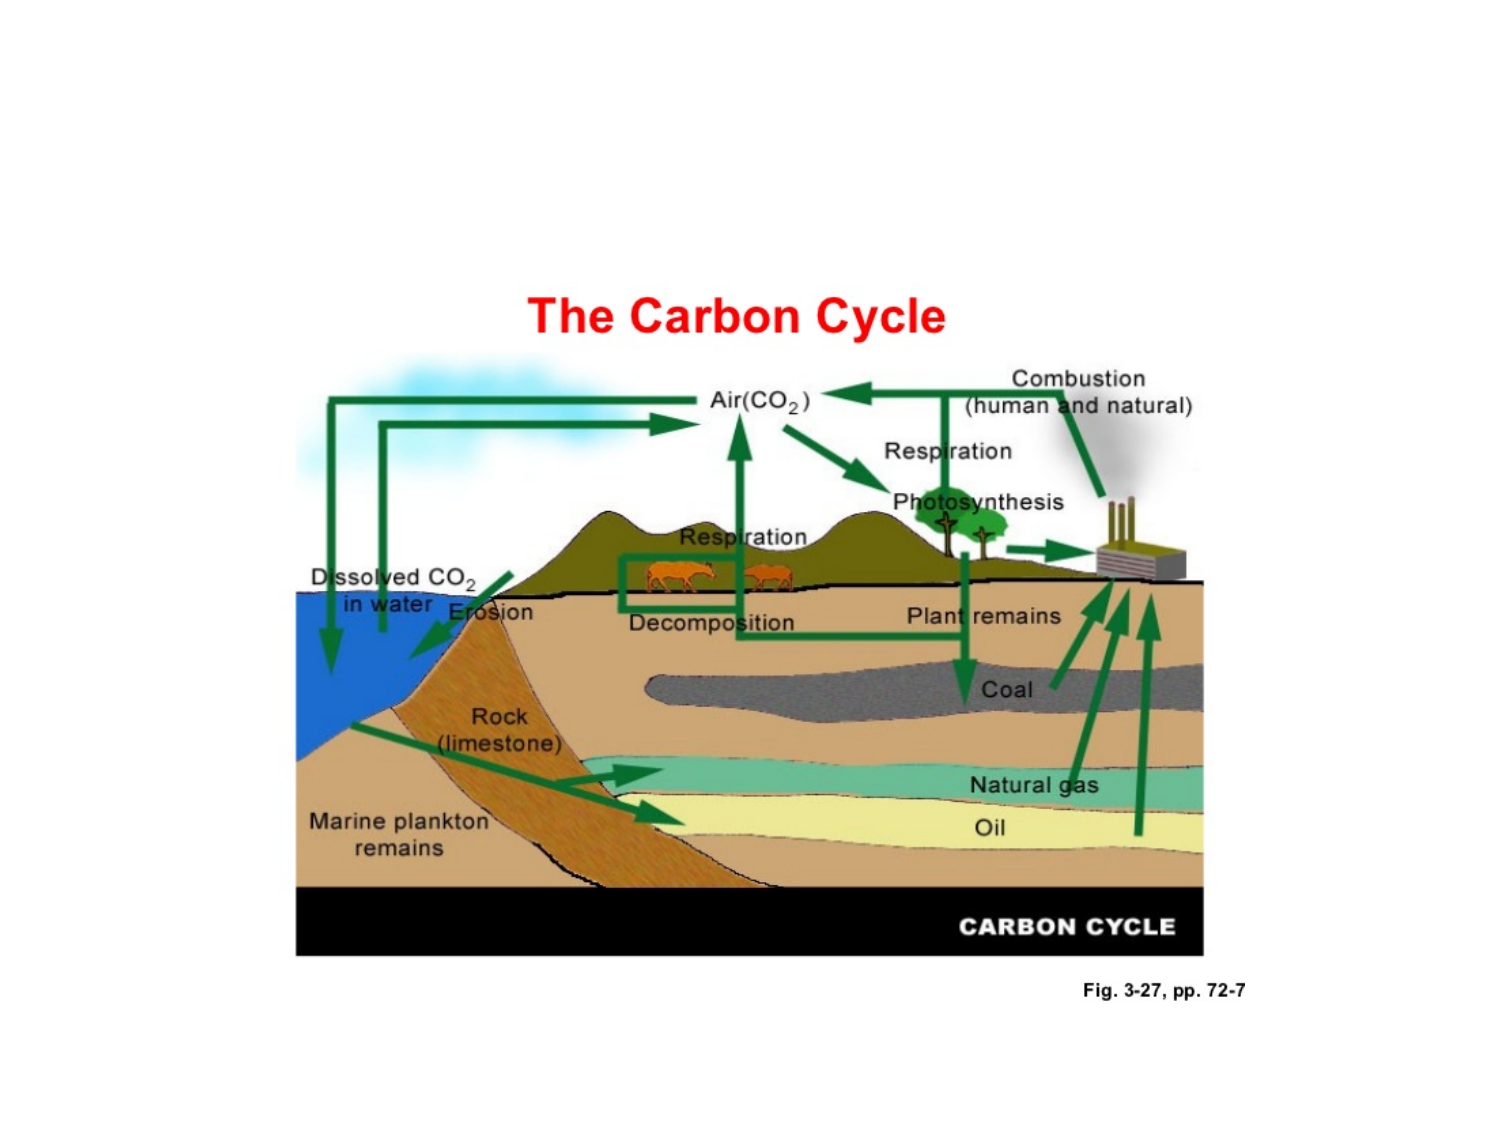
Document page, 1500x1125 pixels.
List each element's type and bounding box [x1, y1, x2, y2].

list [254, 262, 1246, 1006]
